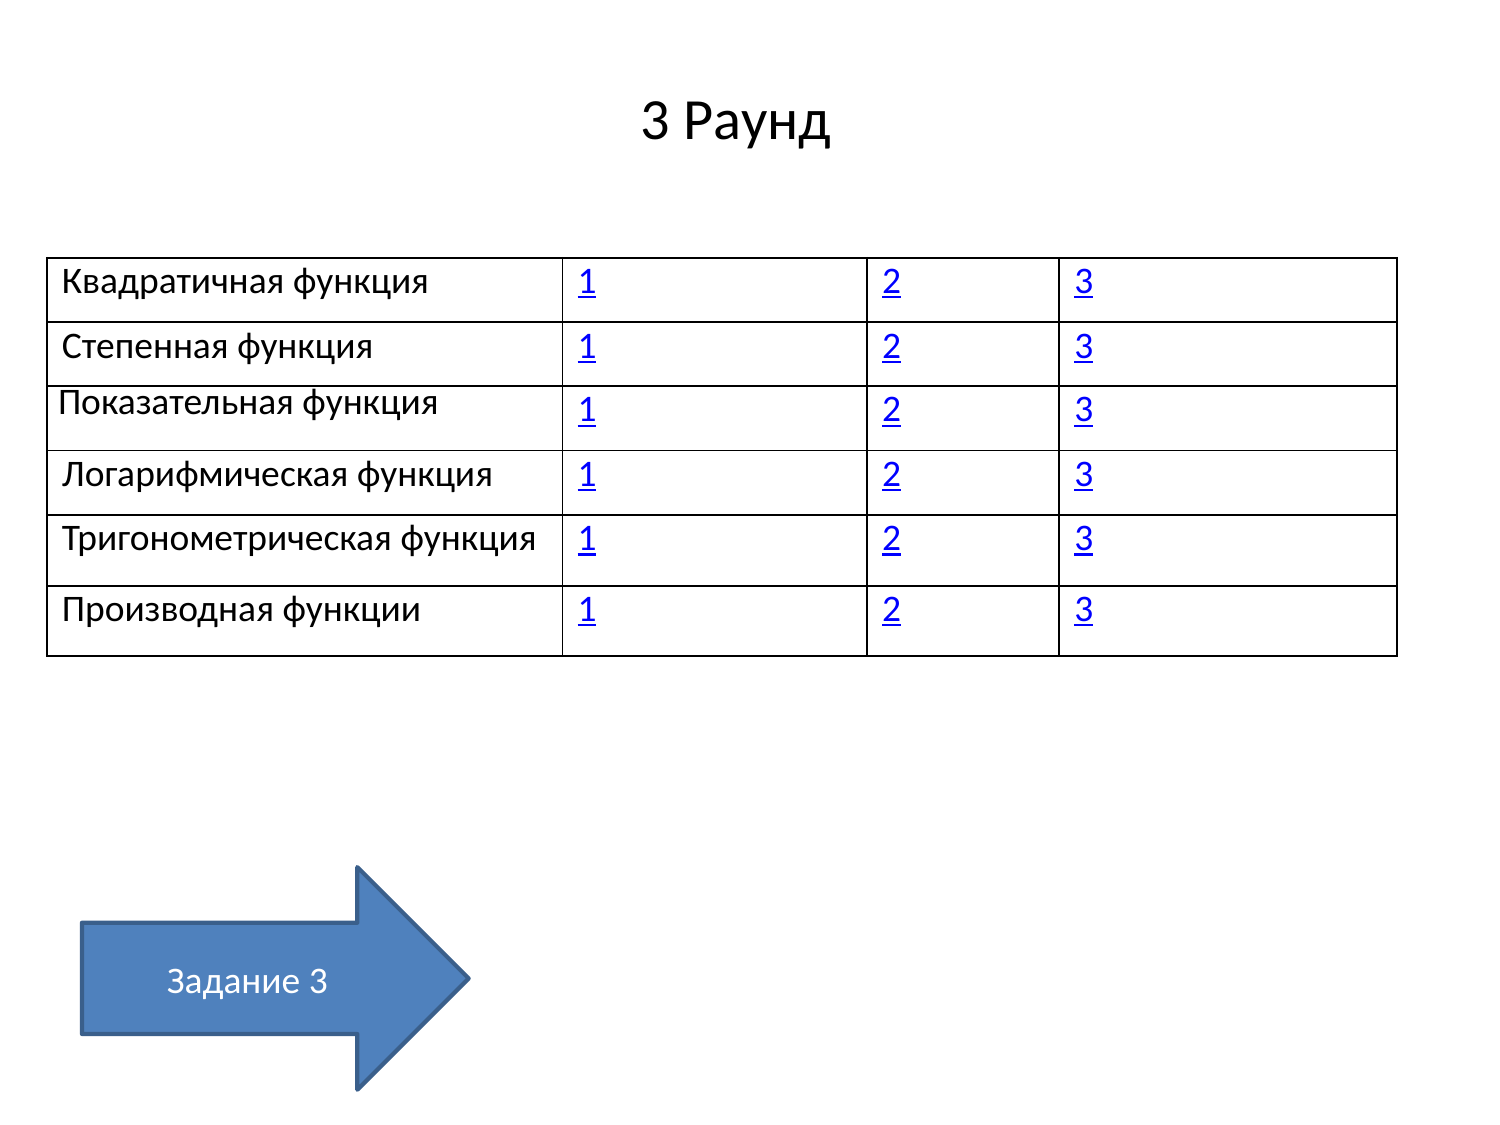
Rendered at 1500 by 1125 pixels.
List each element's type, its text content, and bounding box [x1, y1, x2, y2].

table_header 3 [1060, 259, 1396, 321]
table_cell 1 [563, 387, 866, 450]
table_cell 2 [868, 516, 1058, 585]
table_cell 2 [868, 387, 1058, 450]
table_cell 1 [563, 587, 866, 655]
table_cell Тригонометрическая функция [48, 516, 562, 585]
table_header Квадратичная функция [48, 259, 562, 321]
table_cell 1 [563, 323, 866, 385]
table_cell 2 [868, 451, 1058, 514]
table_cell Показательная функция [48, 387, 562, 450]
table_cell 1 [563, 516, 866, 585]
table_cell 3 [1060, 323, 1396, 385]
table_cell Логарифмическая функция [48, 451, 562, 514]
table_cell 3 [1060, 516, 1396, 585]
table_cell 3 [1060, 587, 1396, 655]
table_header 2 [868, 259, 1058, 321]
table_cell 1 [563, 451, 866, 514]
text_box Задание 3 [79, 865, 471, 1092]
table_cell 3 [1060, 451, 1396, 514]
table_cell 3 [1060, 387, 1396, 450]
table_cell 2 [868, 323, 1058, 385]
table_cell 2 [868, 587, 1058, 655]
table_cell Производная функции [48, 587, 562, 655]
title 3 Раунд [46, 0, 1425, 233]
table_header 1 [563, 259, 866, 321]
table_cell Степенная функция [48, 323, 562, 385]
